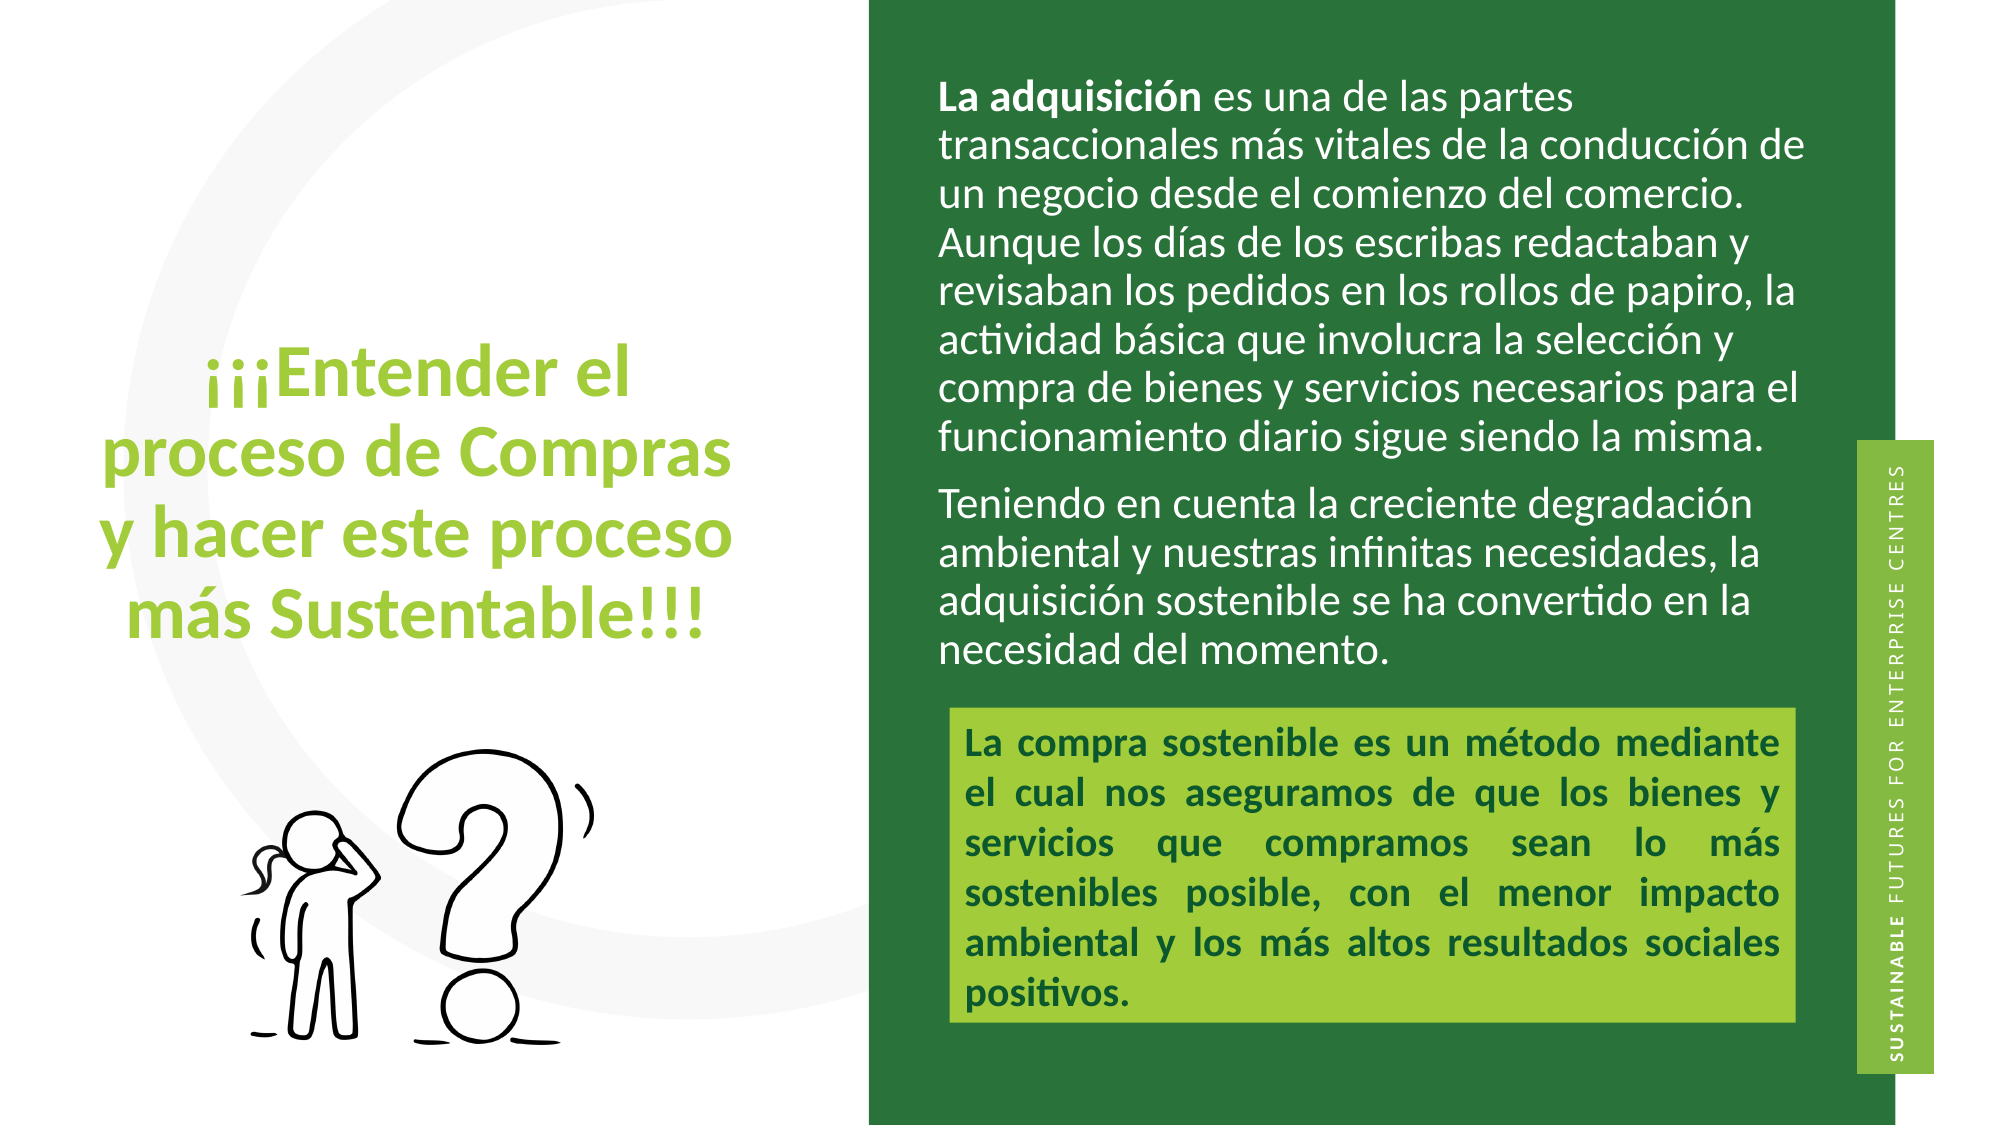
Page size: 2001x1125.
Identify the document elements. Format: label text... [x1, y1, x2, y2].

text_box La compra sostenible es un método mediante el cual nos aseguramos de que los bienes y servicios que compramos sean lo más sostenibles posible, con el menor impacto ambiental y los más altos resultados sociales positivos. [949, 707, 1796, 1023]
picture [240, 749, 594, 1045]
list La adquisición es una de las partes transaccionales más vitales de la conducción de un negocio desde el comienzo del comercio. Aunque los días de los escribas redactaban y revisaban los pedidos en los rollos de papiro, la actividad básica que involucra la selección y compra de bienes y servicios necesarios para el funcionamiento diario sigue siendo la misma. Teniendo en cuenta la creciente degradación ambiental y nuestras infinitas necesidades, la adquisición sostenible se ha convertido en la necesidad del momento. [923, 65, 1845, 692]
list ¡¡¡Entender el proceso de Compras y hacer este proceso más Sustentable!!! [75, 80, 759, 906]
